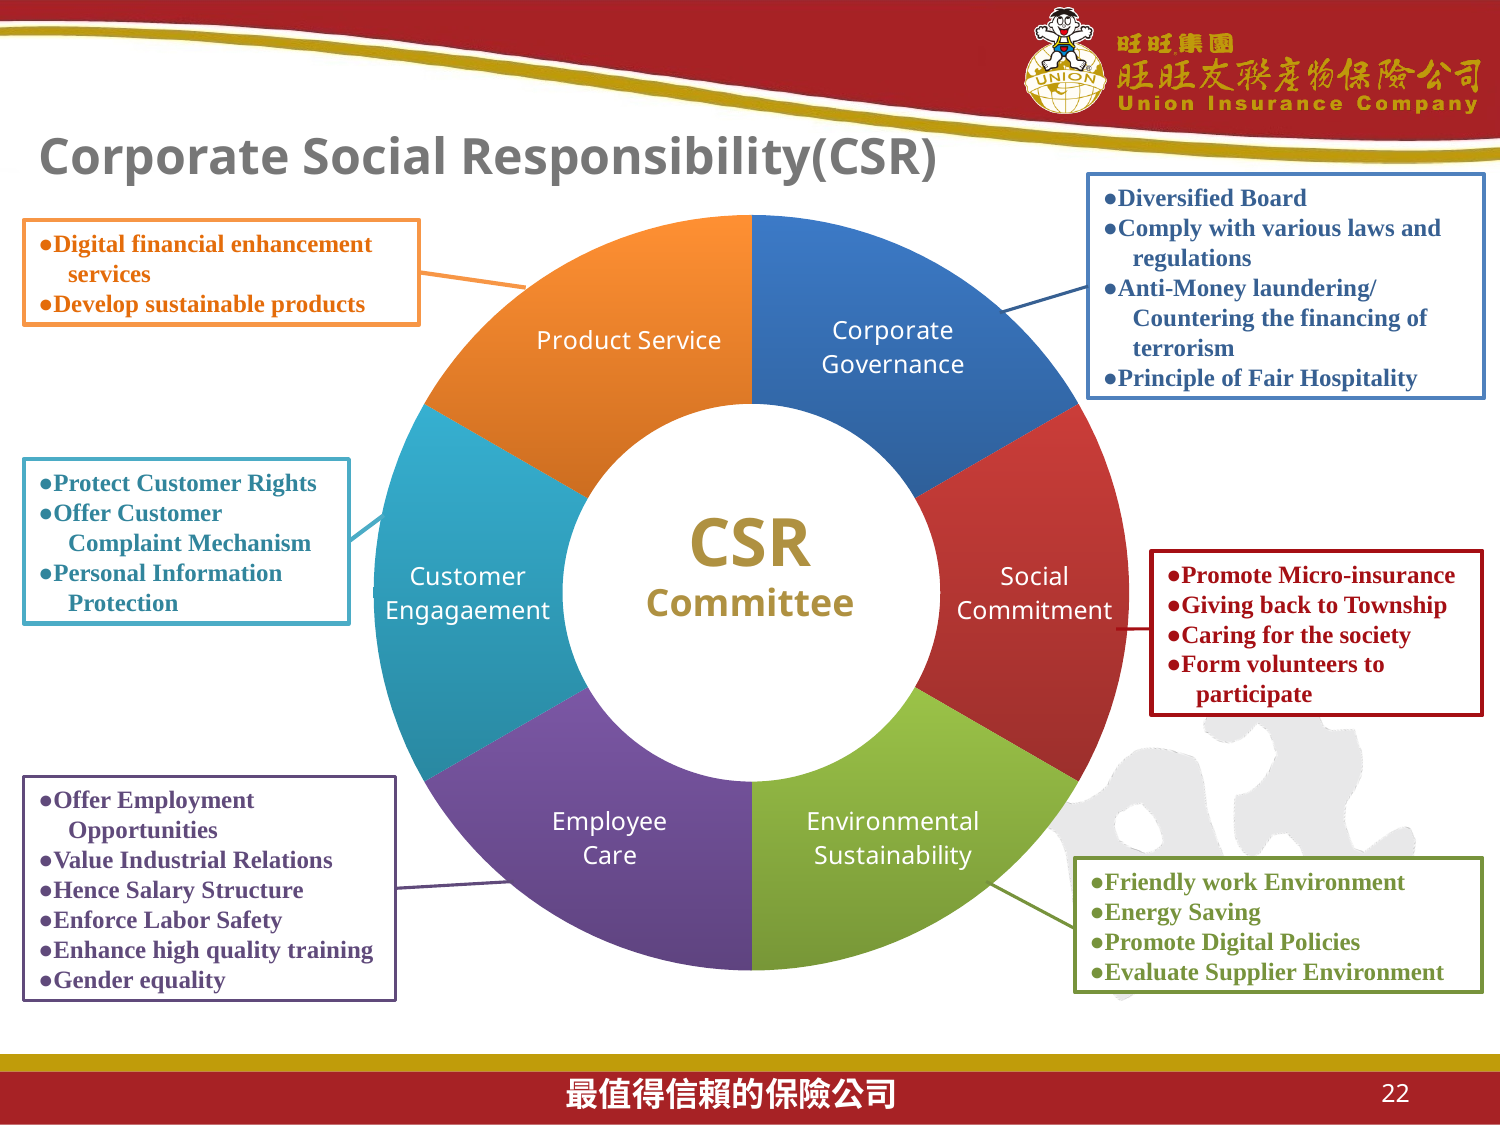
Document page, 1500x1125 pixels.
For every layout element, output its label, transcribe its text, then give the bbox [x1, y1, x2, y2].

text_box ●Diversified Board ●Comply with various laws and regulations ●Anti-Money laundering/ Countering the financing of terrorism ●Principle of Fair Hospitality [1273, 172, 1486, 400]
text_box ●Protect Customer Rights ●Offer Customer Complaint Mechanism ●Personal Information Protection [22, 457, 180, 626]
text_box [348, 514, 384, 543]
text_box ●Offer Employment Opportunities ●Value Industrial Relations ●Hence Salary Structure ●Enforce Labor Safety ●Enhance high quality training ●Gender equality [22, 774, 181, 1003]
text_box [999, 287, 1089, 313]
picture [0, 0, 1500, 173]
slide_number 22 [1074, 1070, 1425, 1118]
text_box ●Friendly work Environment ●Energy Saving ●Promote Digital Policies ●Evaluate Supplier Environment [1273, 856, 1484, 994]
text_box ●Promote Micro-insurance ●Giving back to Township ●Caring for the society ●Form volunteers to participate [1273, 549, 1484, 717]
chart [185, 137, 1269, 1000]
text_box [395, 881, 514, 906]
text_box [985, 881, 1076, 929]
text_box ●Digital financial enhancement services ●Develop sustainable products [22, 218, 180, 327]
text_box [418, 272, 526, 288]
title Corporate Social Responsibility(CSR) [23, 113, 987, 197]
